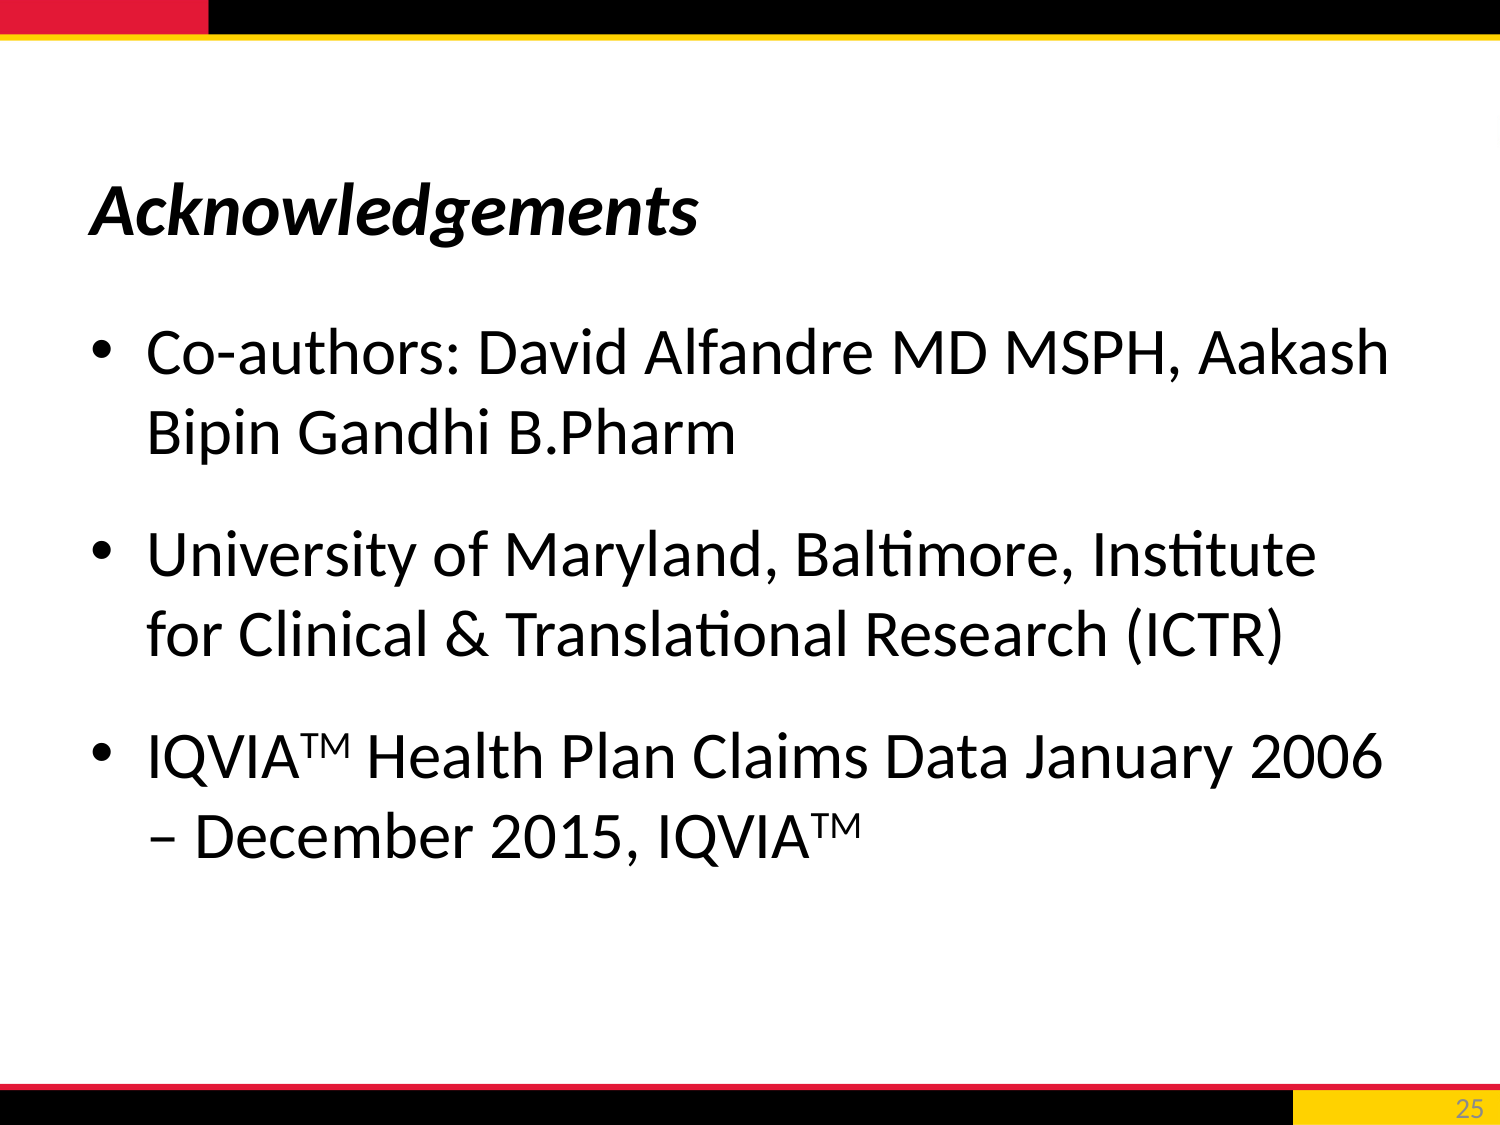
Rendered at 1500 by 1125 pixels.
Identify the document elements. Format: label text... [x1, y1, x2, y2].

title Acknowledgements [75, 125, 1425, 286]
list Co-authors: David Alfandre MD MSPH, Aakash Bipin Gandhi B.Pharm University of Maryland, Baltimore, Institute for Clinical & Translational Research (ICTR) IQVIATM Health Plan Claims Data January 2006 – December 2015, IQVIATM [75, 300, 1425, 939]
picture [0, 0, 1500, 1125]
slide_number 25 [1162, 1077, 1500, 1125]
